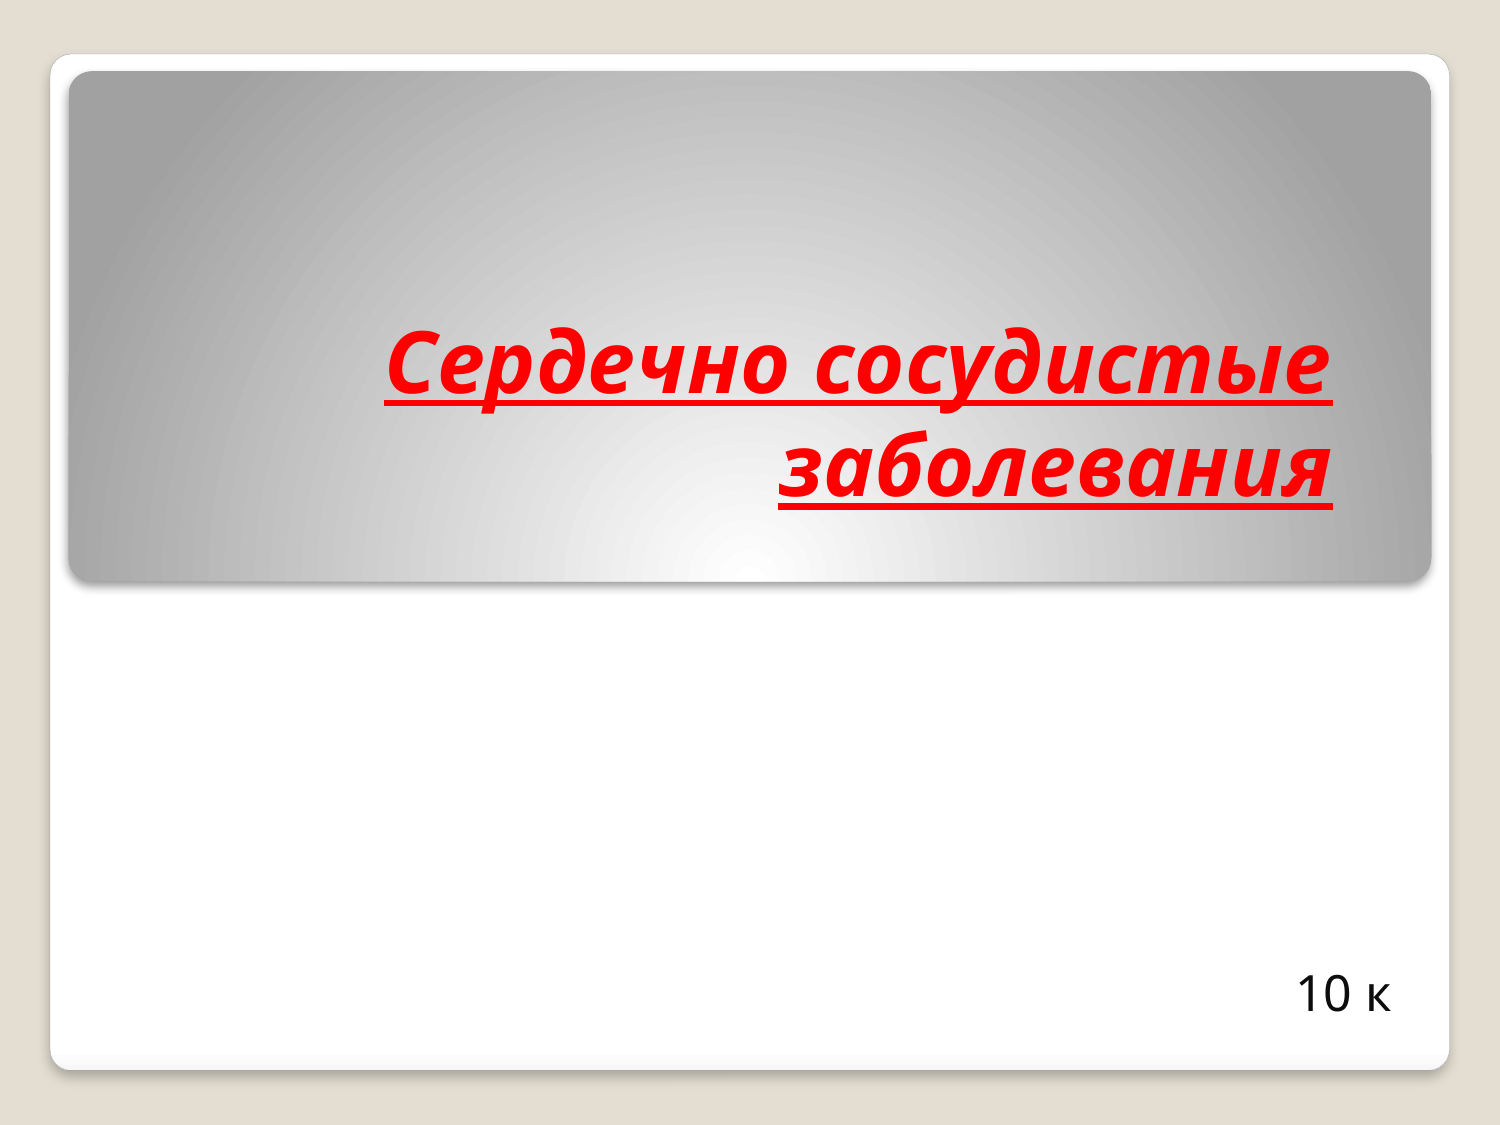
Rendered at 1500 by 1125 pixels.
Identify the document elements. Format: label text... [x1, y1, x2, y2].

title Сердечно сосудистые заболевания [328, 210, 1341, 522]
subtitle 10 к [1218, 960, 1407, 1066]
